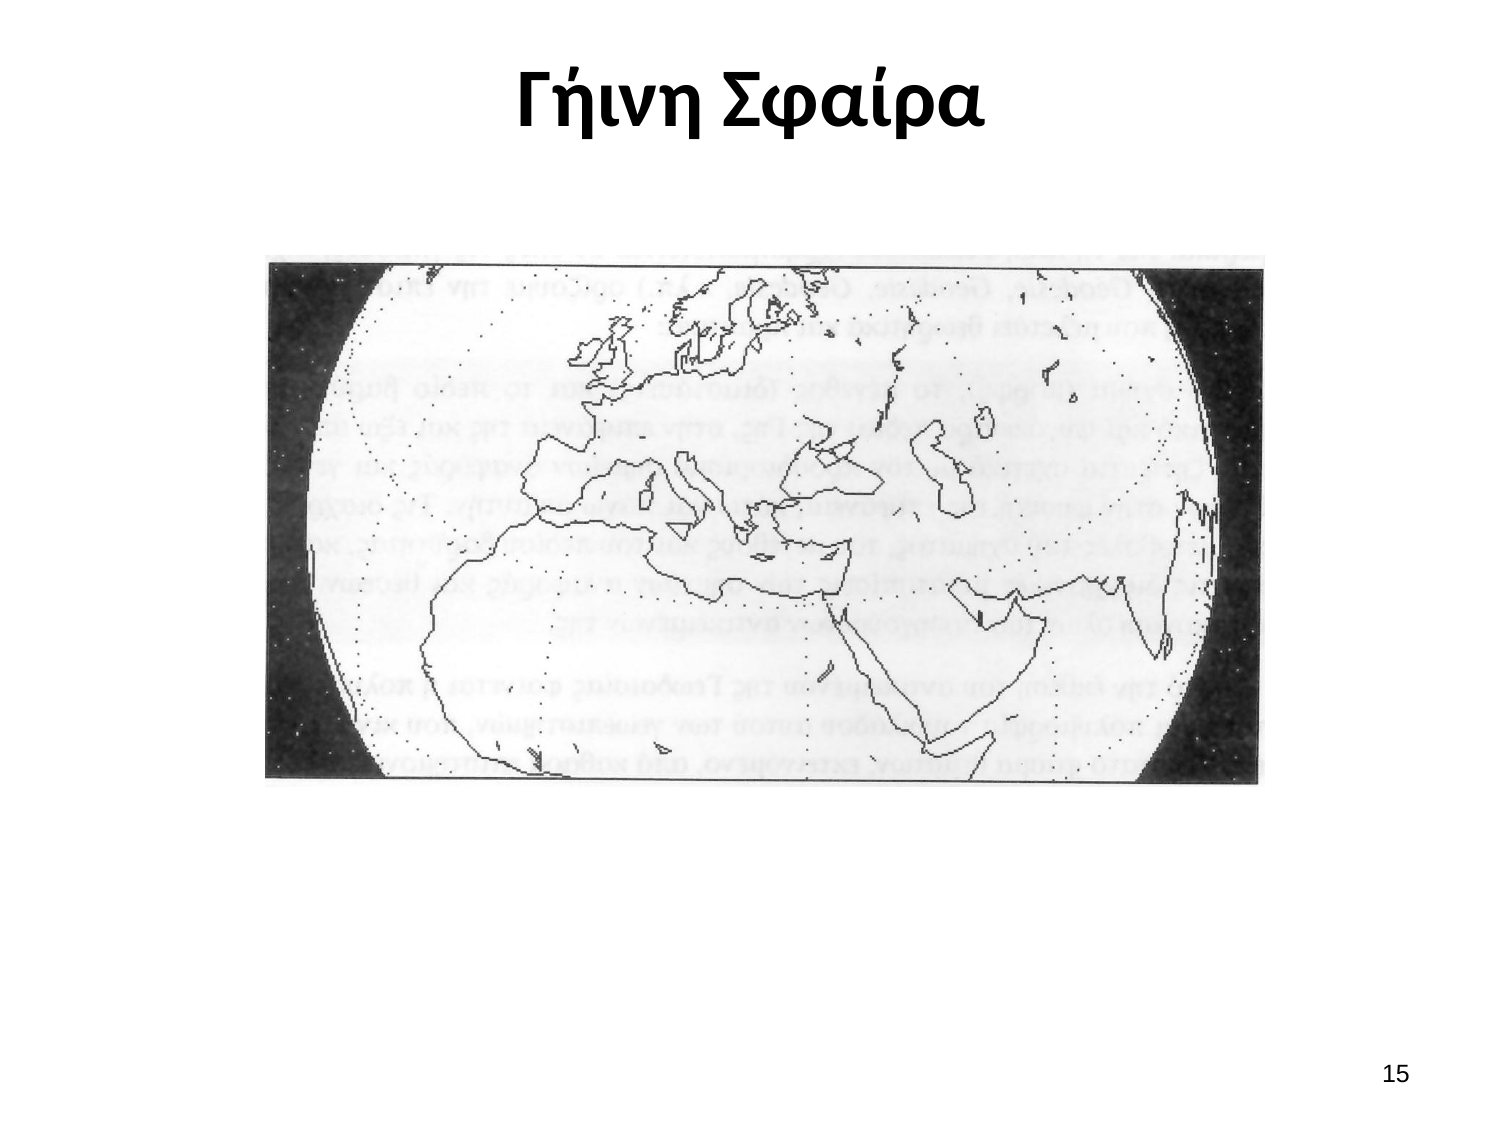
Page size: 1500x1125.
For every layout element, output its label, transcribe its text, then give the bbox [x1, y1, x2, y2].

slide_number 14 [1074, 1042, 1425, 1103]
title Γήινη Σφαίρα [76, 19, 1427, 169]
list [265, 255, 1266, 788]
